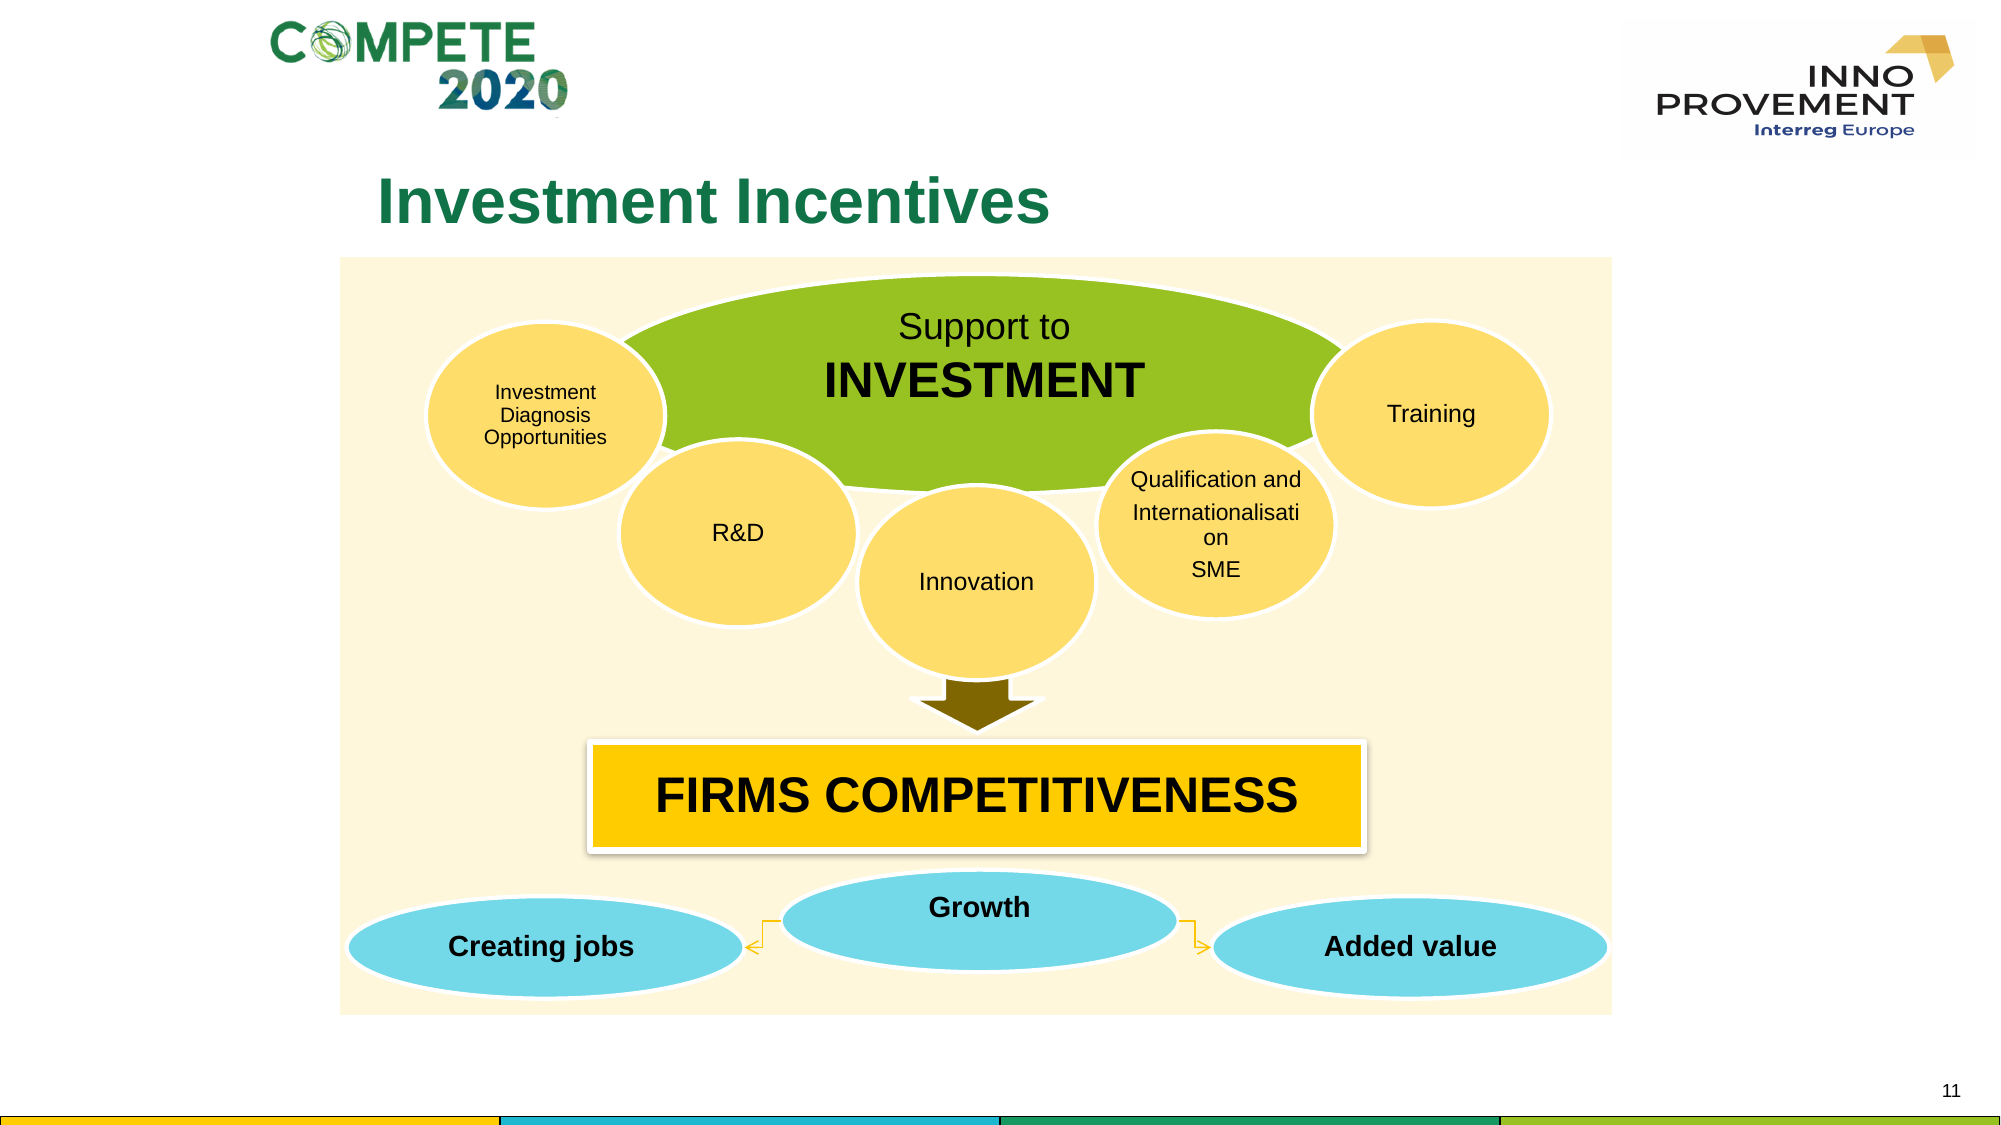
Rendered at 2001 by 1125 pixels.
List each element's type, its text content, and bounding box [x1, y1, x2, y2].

list Investment Incentives [324, 160, 1672, 1118]
picture [249, 0, 588, 118]
picture [1622, 19, 1977, 161]
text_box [337, 255, 1615, 1018]
